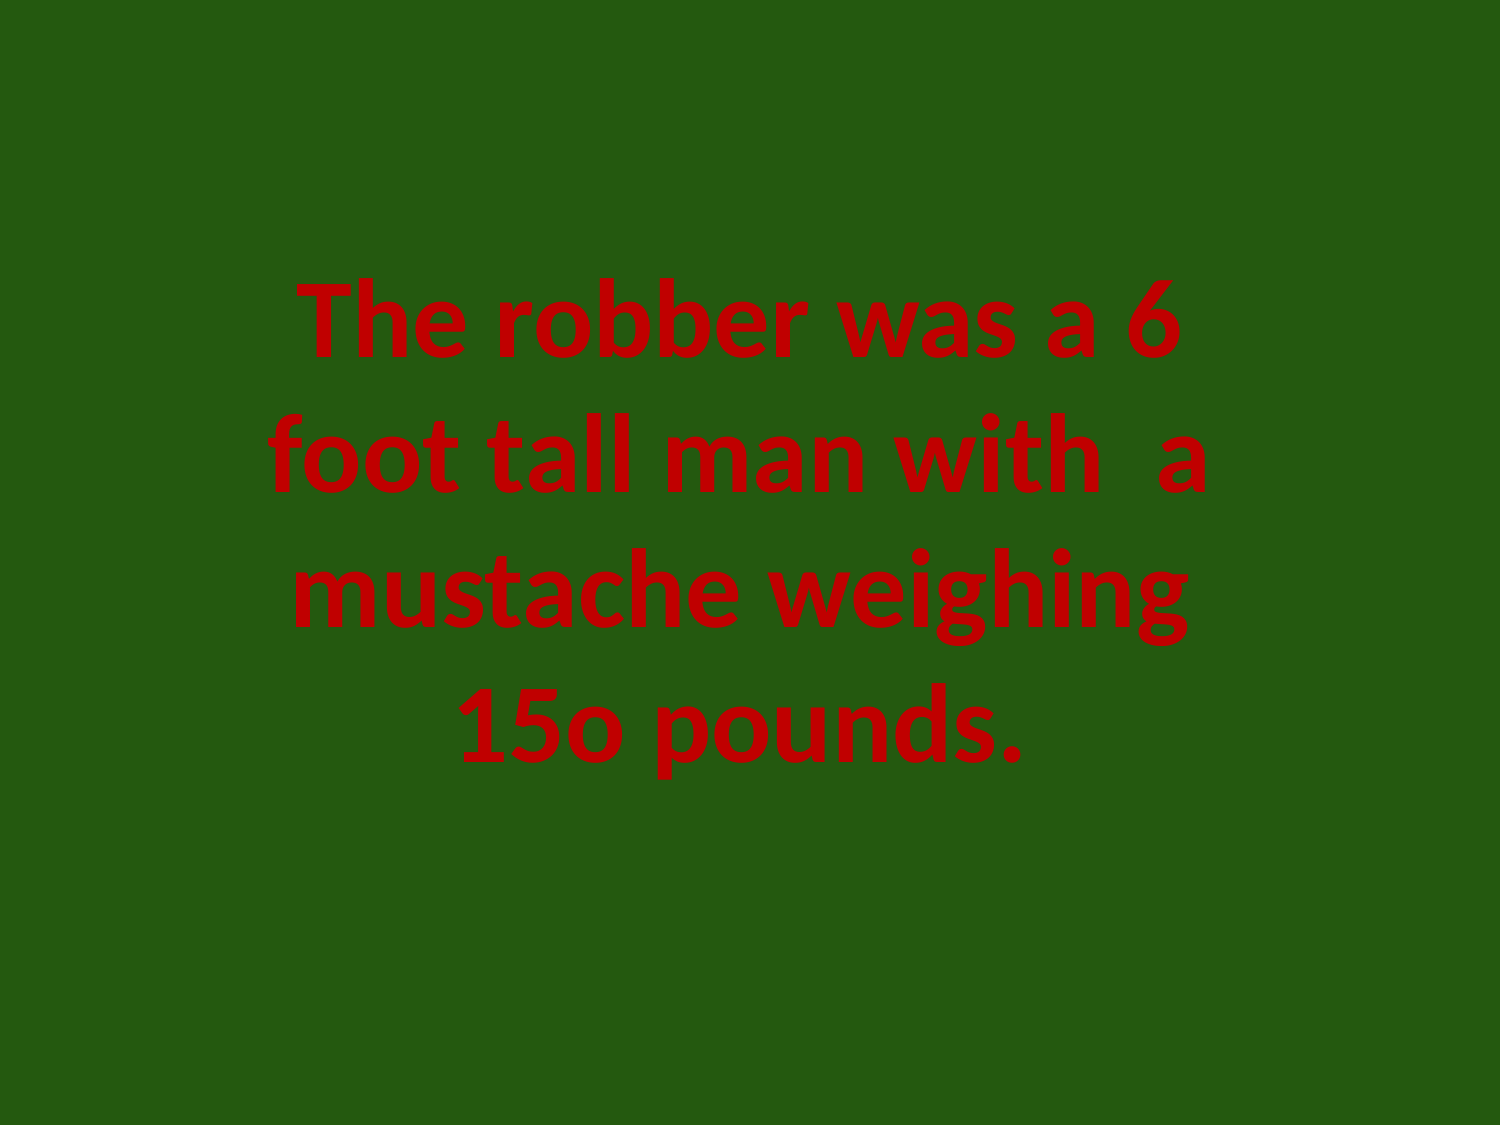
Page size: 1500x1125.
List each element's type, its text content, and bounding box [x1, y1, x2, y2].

text_box The robber was a 6 foot tall man with a mustache weighing 15o pounds. [200, 237, 1280, 793]
